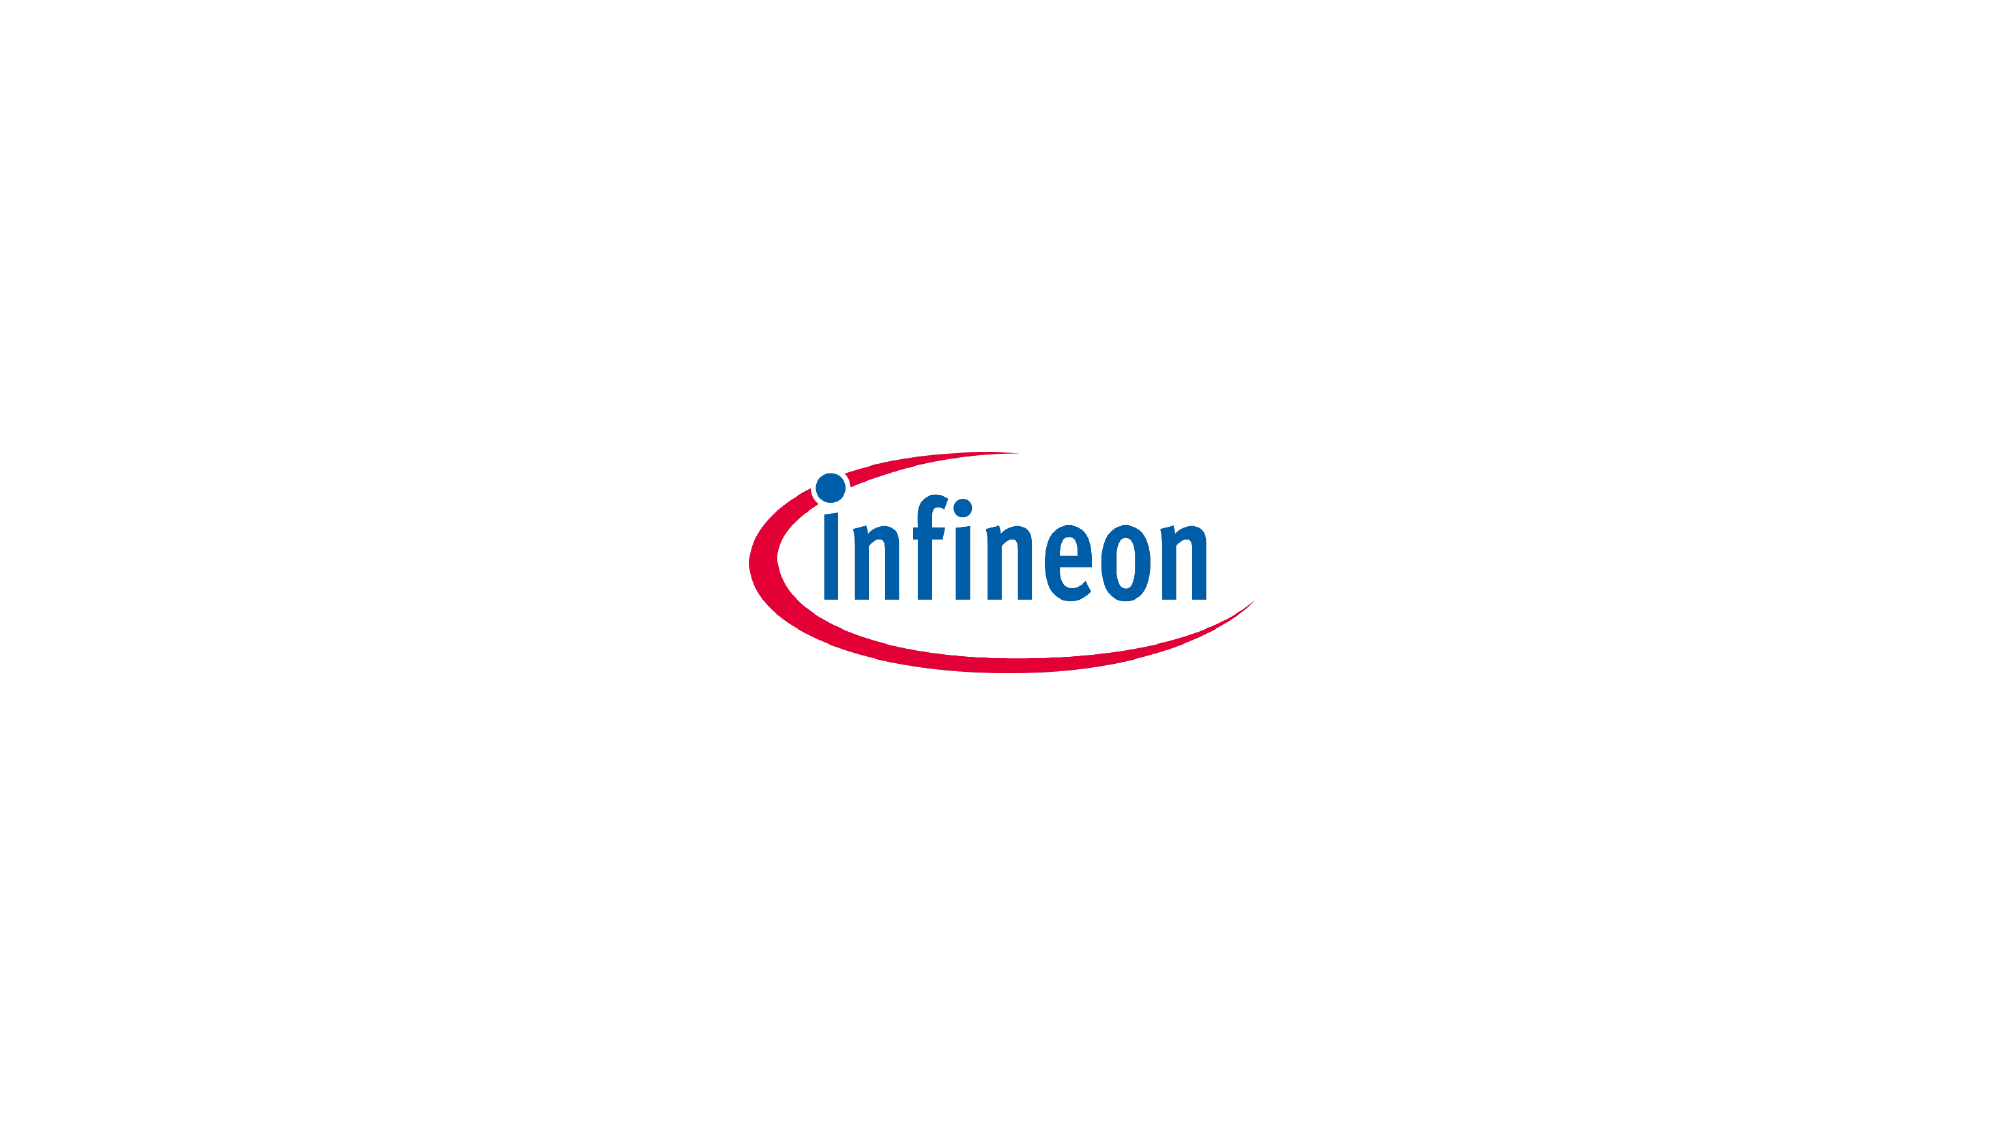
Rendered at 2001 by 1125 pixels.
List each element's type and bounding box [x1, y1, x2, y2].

picture [749, 452, 1254, 673]
